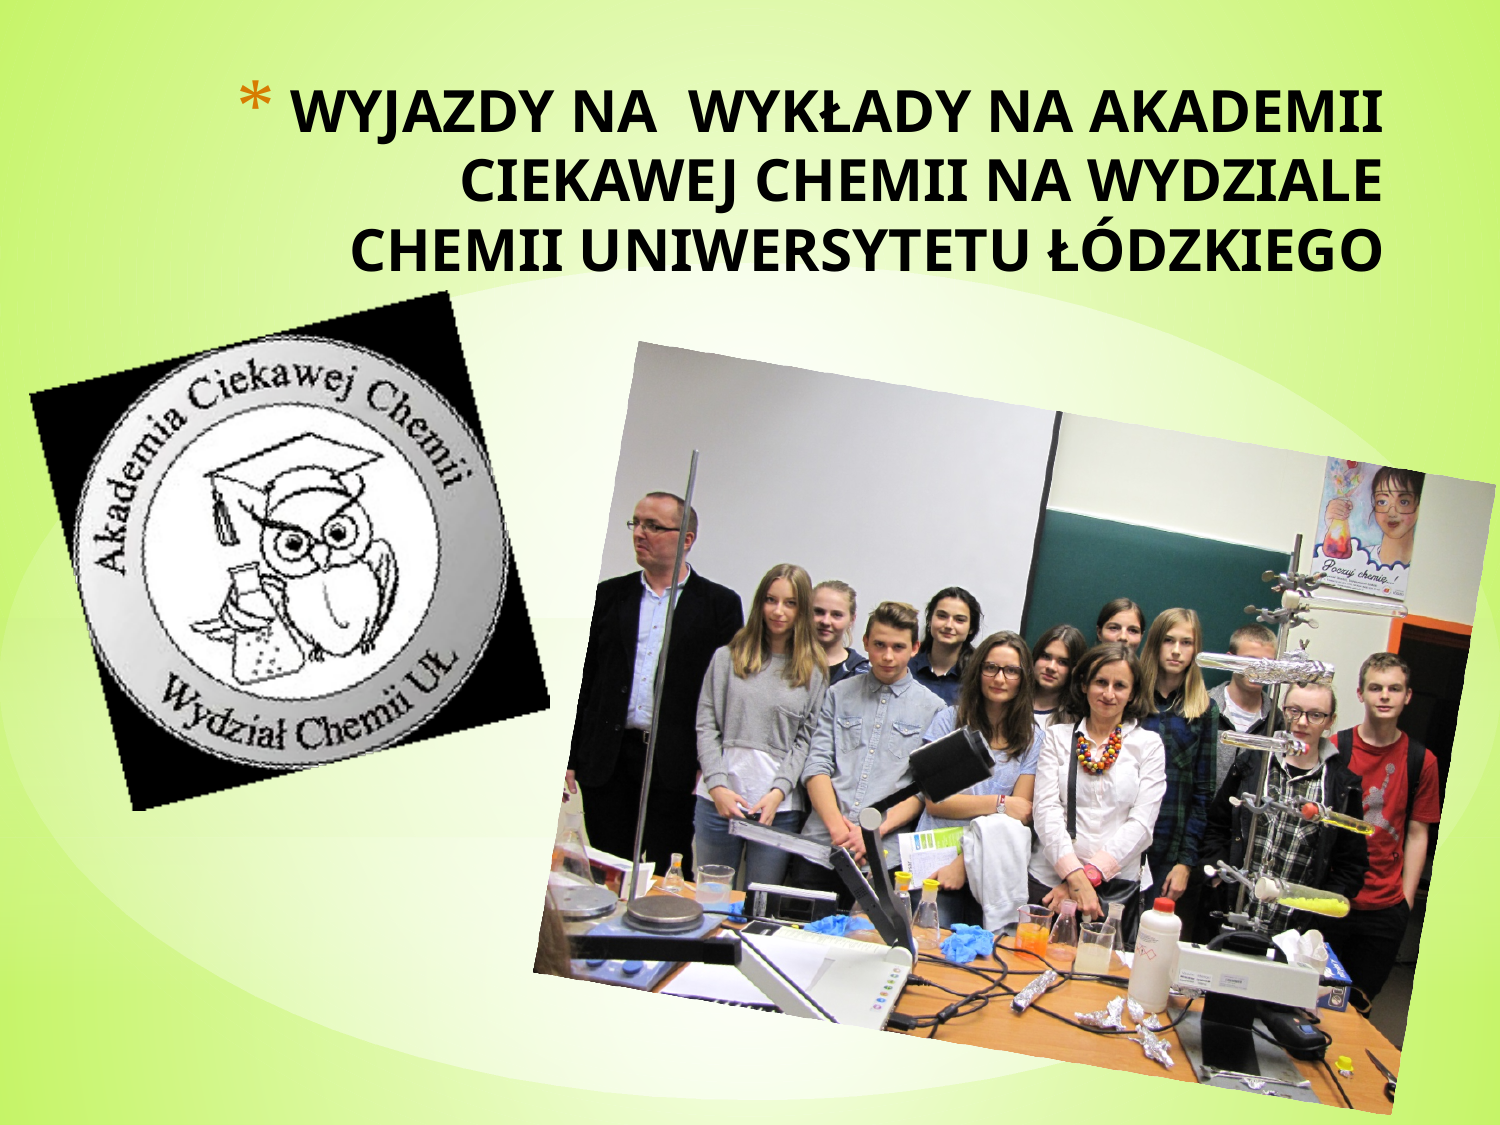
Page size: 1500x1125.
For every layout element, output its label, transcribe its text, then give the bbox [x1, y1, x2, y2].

picture [504, 523, 550, 720]
picture [266, 291, 459, 336]
picture [628, 341, 1027, 407]
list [74, 336, 504, 766]
picture [534, 708, 578, 980]
picture [30, 384, 74, 567]
picture [1450, 477, 1495, 758]
picture [990, 1048, 1401, 1115]
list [578, 407, 1450, 1048]
picture [123, 766, 318, 811]
title WYJAZDY NA WYKŁADY NA AKADEMII CIEKAWEJ CHEMII NA WYDZIALE CHEMII UNIWERSYTETU ŁÓDZKIEGO [218, 66, 1400, 362]
